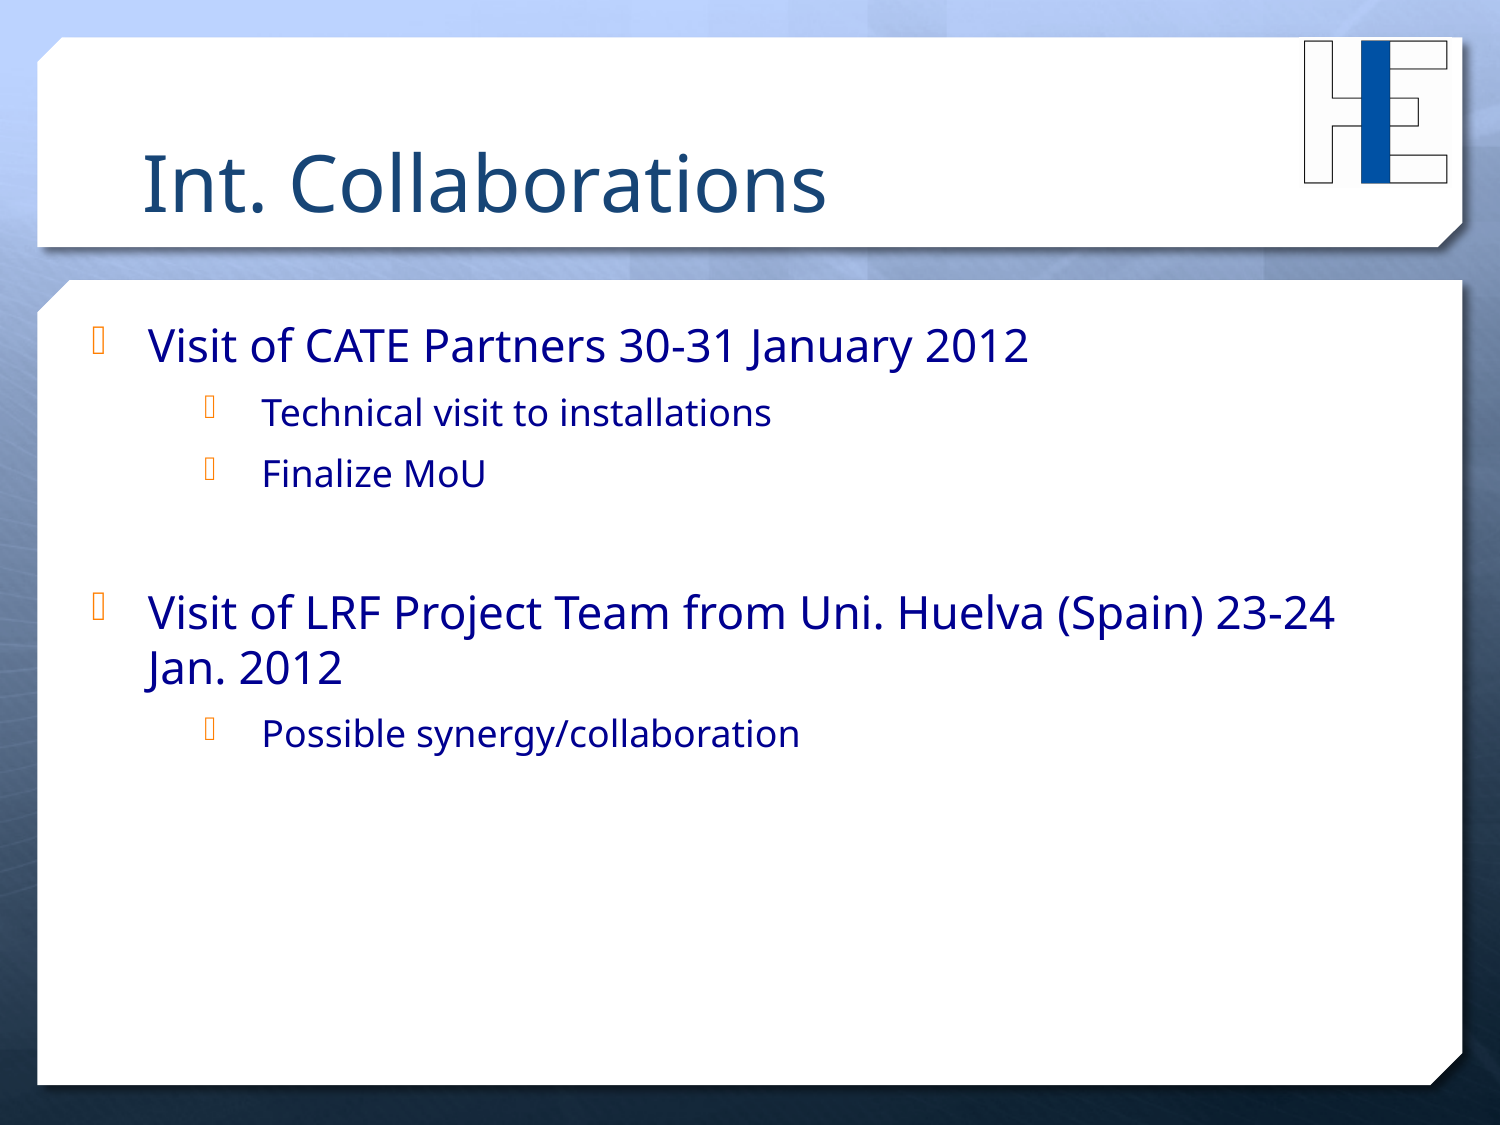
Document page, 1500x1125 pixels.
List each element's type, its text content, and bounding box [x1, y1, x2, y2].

title Int. Collaborations [127, 48, 1372, 236]
picture [1299, 36, 1452, 188]
list Visit of CATE Partners 30-31 January 2012 Technical visit to installations Finalize MoU Visit of LRF Project Team from Uni. Huelva (Spain) 23-24 Jan. 2012 Possible synergy/collaboration [76, 309, 1401, 1047]
